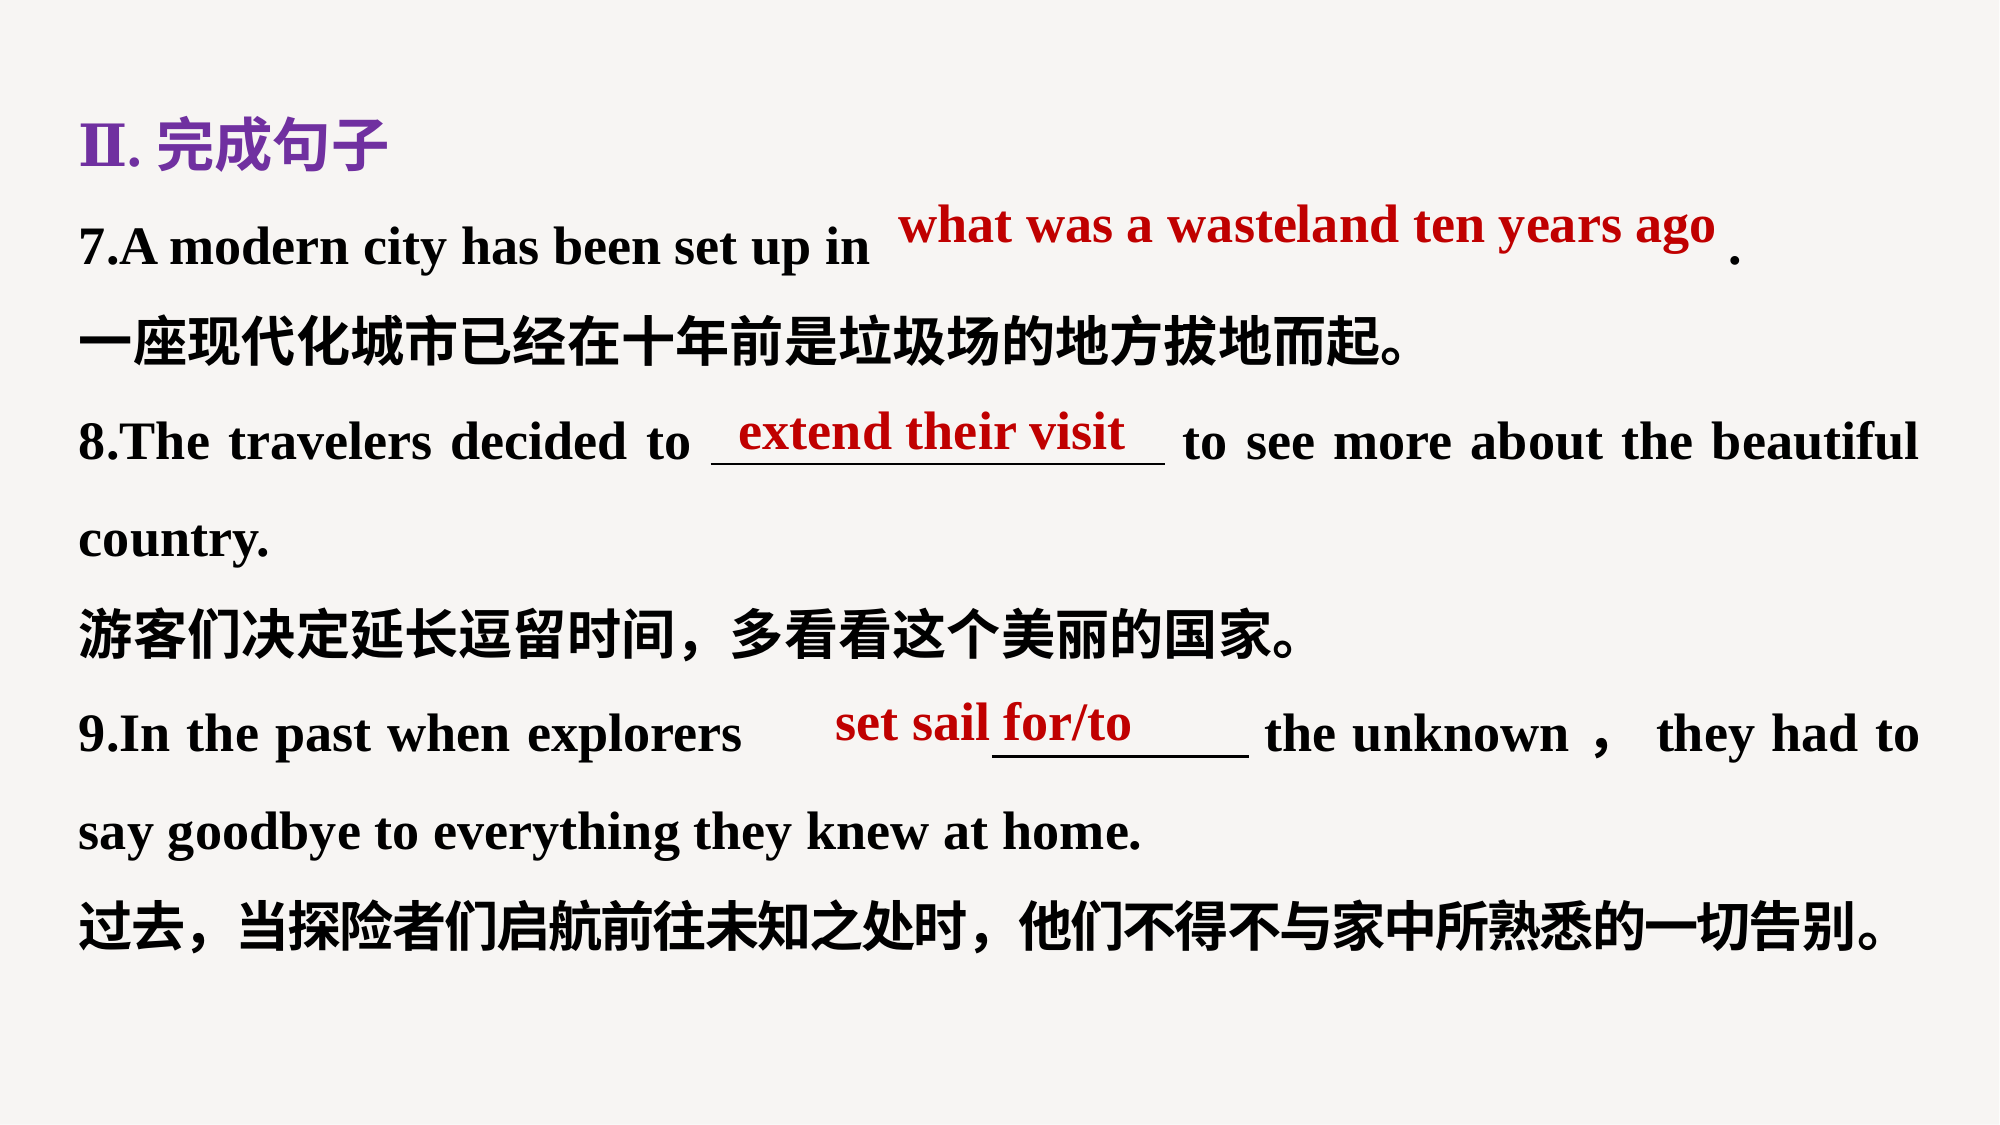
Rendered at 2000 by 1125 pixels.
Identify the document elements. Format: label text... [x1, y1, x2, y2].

text_box what was a wasteland ten years ago [883, 180, 1734, 261]
text_box set sail for/to [820, 678, 1149, 759]
text_box extend their visit [724, 387, 1141, 468]
text_box Ⅱ.完成句子 7.A modern city has been set up in . 一座现代化城市已经在十年前是垃圾场的地方拔地而起。 8.The travelers decided to to see more about the beautiful country. 游客们决定延长逗留时间，多看看这个美丽的国家。 9.In the past when explorers the unknown，they had to say goodbye to everything they knew at home. 过去，当探险者们启航前往未知之处时，他们不得不与家中所熟悉的一切告别。 [64, 65, 1936, 965]
